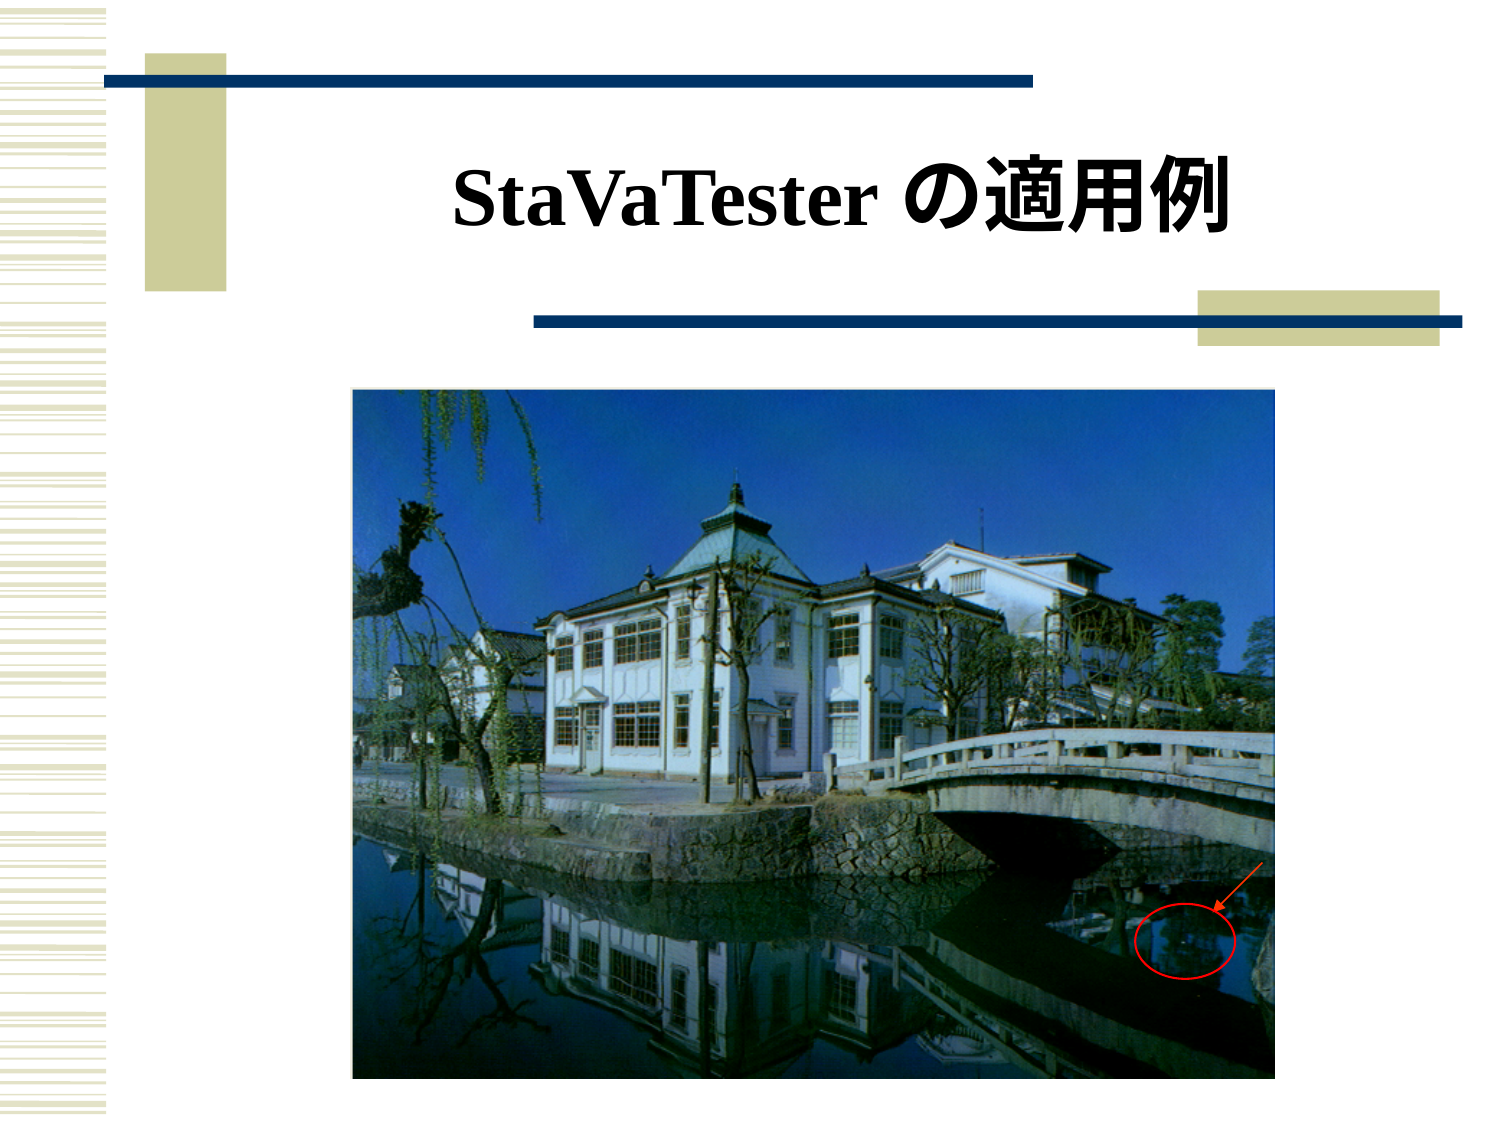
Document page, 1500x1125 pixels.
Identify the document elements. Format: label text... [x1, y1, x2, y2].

title StaVaTesterの適用例 [0, 87, 1500, 313]
picture [349, 387, 1276, 1079]
